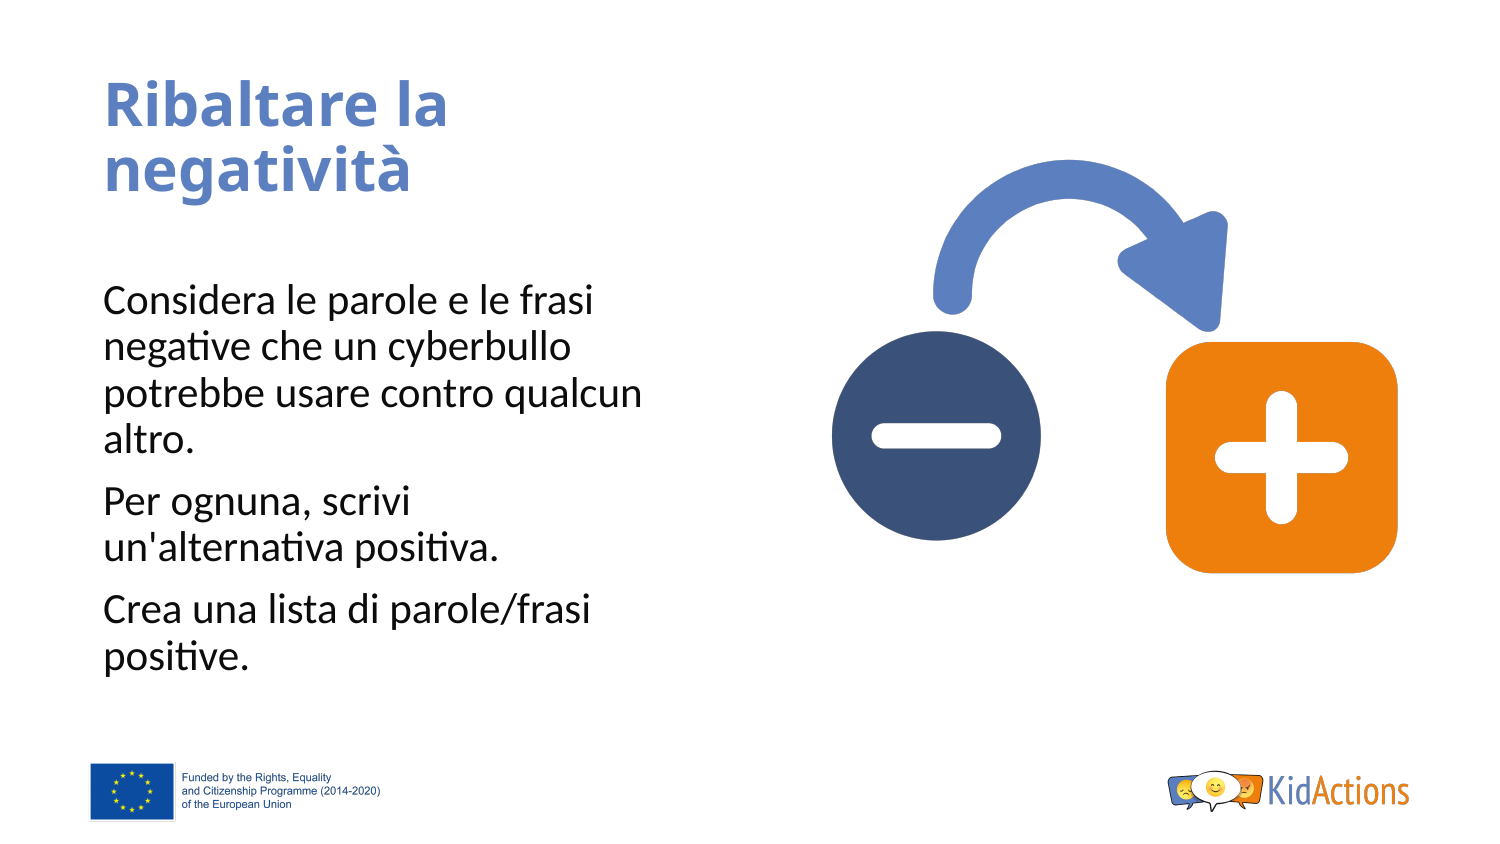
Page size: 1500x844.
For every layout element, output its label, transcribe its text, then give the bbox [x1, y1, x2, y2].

list Considera le parole e le frasi negative che un cyberbullo potrebbe usare contro qualcun altro. Per ognuna, scrivi un'alternativa positiva. Crea una lista di parole/frasi positive. [91, 271, 672, 690]
picture [86, 758, 391, 825]
picture [1162, 767, 1414, 816]
title Ribaltare la negatività [91, 55, 707, 224]
picture [826, 93, 1403, 580]
